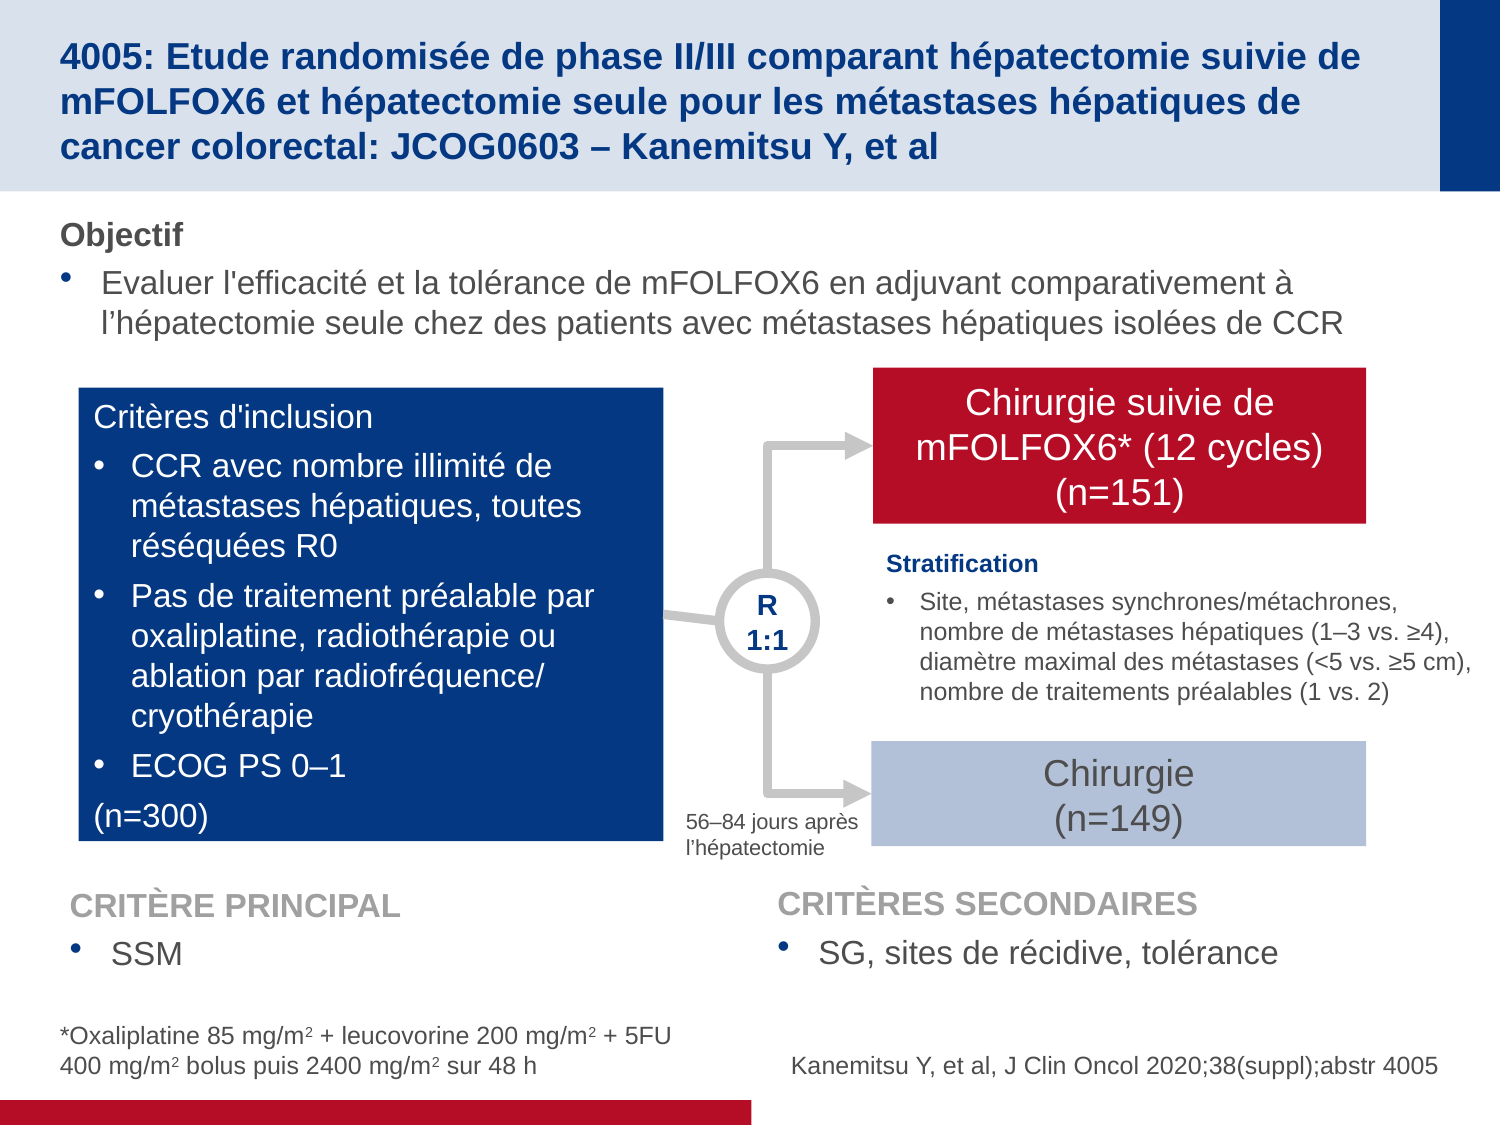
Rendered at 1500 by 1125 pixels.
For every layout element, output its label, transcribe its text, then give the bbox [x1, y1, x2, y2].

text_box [756, 456, 885, 563]
text_box Chirurgie (n=149) [871, 741, 1367, 847]
text_box 56–84 jours après l’hépatectomie [671, 800, 880, 868]
text_box R 1:1 [719, 573, 816, 669]
list *Oxaliplatine 85 mg/m2 + leucovorine 200 mg/m2 + 5FU 400 mg/m2 bolus puis 2400 mg/m2 sur 48 h [59, 999, 680, 1080]
text_box CRITÈRE PRINCIPAL SSM [69, 876, 748, 1018]
title 4005: Etude randomisée de phase II/III comparant hépatectomie suivie de mFOLFOX6 et hépatectomie seule pour les métastases hépatiques de cancer colorectal: JCOG0603 – Kanemitsu Y, et al [59, 29, 1412, 162]
text_box Stratification Site, métastases synchrones/métachrones, nombre de métastases hépatiques (1–3 vs. ≥4), diamètre maximal des métastases (<5 vs. ≥5 cm), nombre de traitements préalables (1 vs. 2) [871, 539, 1488, 687]
list Kanemitsu Y, et al, J Clin Oncol 2020;38(suppl);abstr 4005 [762, 1051, 1441, 1080]
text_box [756, 678, 882, 784]
text_box Critères d'inclusion CCR avec nombre illimité de métastases hépatiques, toutes réséquées R0 Pas de traitement préalable par oxaliplatine, radiothérapie ou ablation par radiofréquence/ cryothérapie ECOG PS 0–1 (n=300) [78, 387, 664, 842]
list Objectif Evaluer l'efficacité et la tolérance de mFOLFOX6 en adjuvant comparativement à l’hépatectomie seule chez des patients avec métastases hépatiques isolées de CCR [59, 205, 1441, 985]
text_box Chirurgie suivie de mFOLFOX6* (12 cycles) (n=151) [873, 367, 1367, 524]
text_box CRITÈRES SECONDAIRES SG, sites de récidive, tolérance [762, 875, 1441, 1051]
